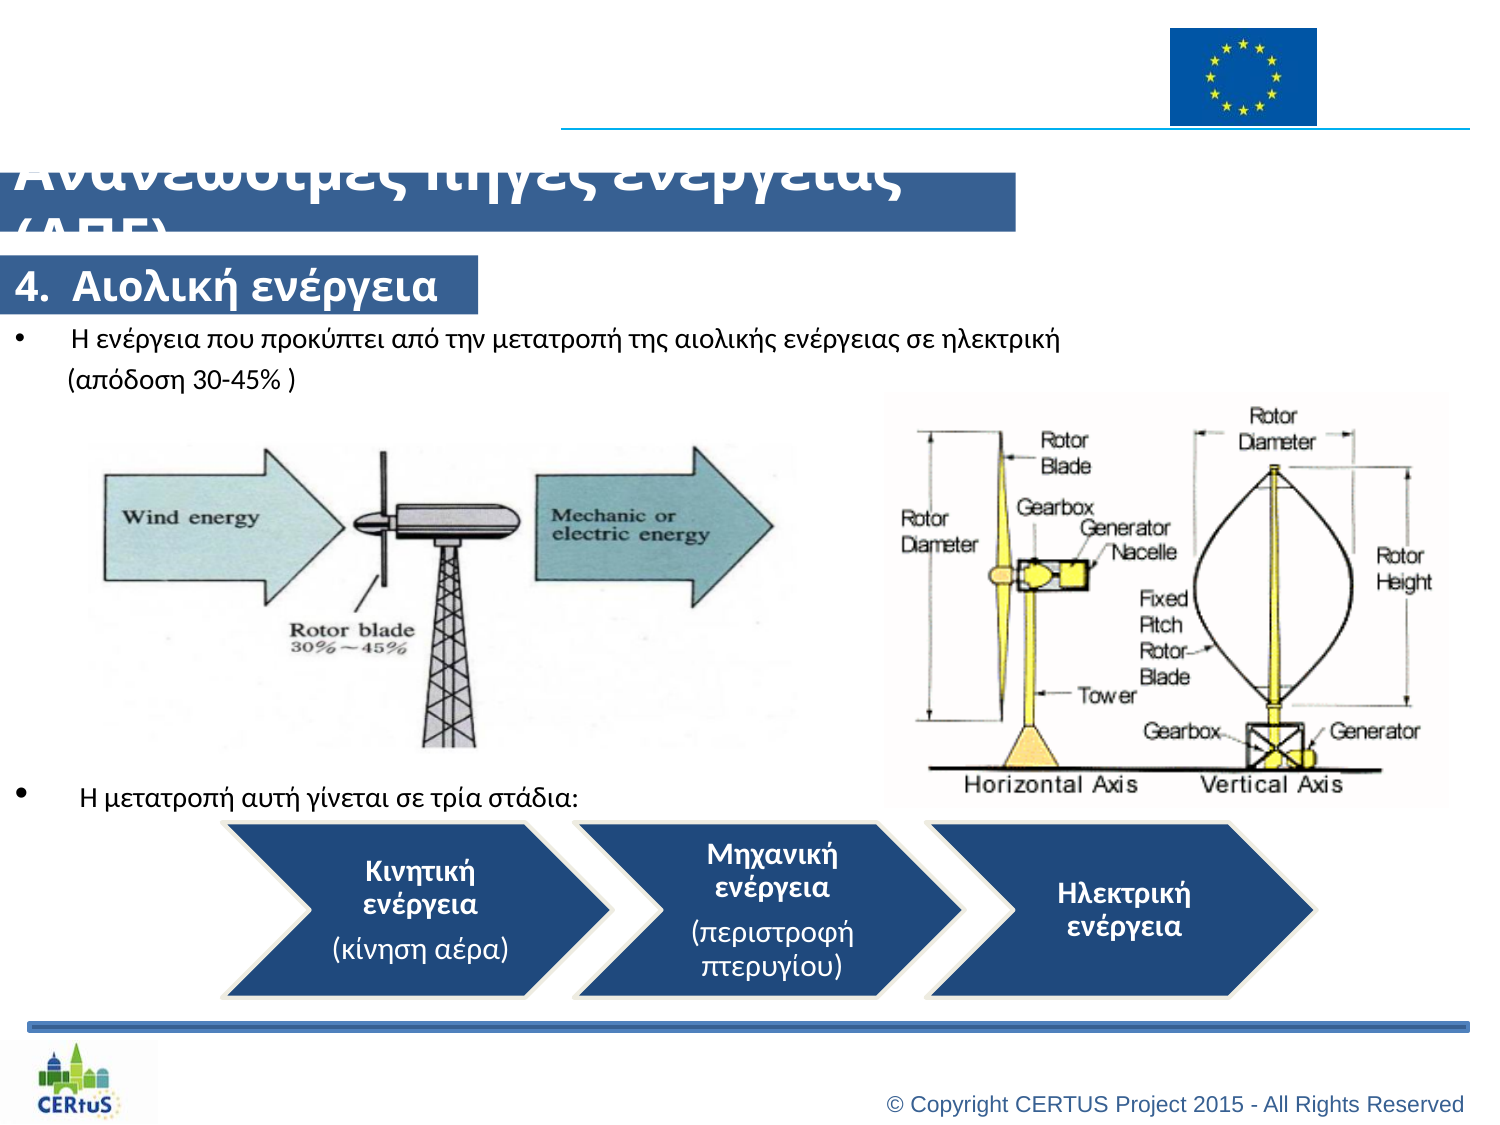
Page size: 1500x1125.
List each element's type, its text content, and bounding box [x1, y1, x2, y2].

picture [884, 392, 1449, 809]
picture [1170, 28, 1318, 126]
text_box [27, 1021, 1470, 1033]
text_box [221, 822, 1318, 998]
text_box Ανανεώσιμες πηγές ενέργειας (ΑΠΕ) [0, 171, 1018, 234]
picture [88, 416, 816, 767]
text_box © Copyright CERTUS Project 2015 - All Rights Reserved [844, 1082, 1480, 1125]
picture [0, 1040, 159, 1124]
text_box Η ενέργεια που προκύπτει από την μετατροπή της αιολικής ενέργειας σε ηλεκτρική (απόδοση 30-45% ) Η μετατροπή αυτή γίνεται σε τρία στάδια: [0, 312, 1232, 939]
text_box 4. Αιολική ενέργεια [0, 253, 480, 312]
